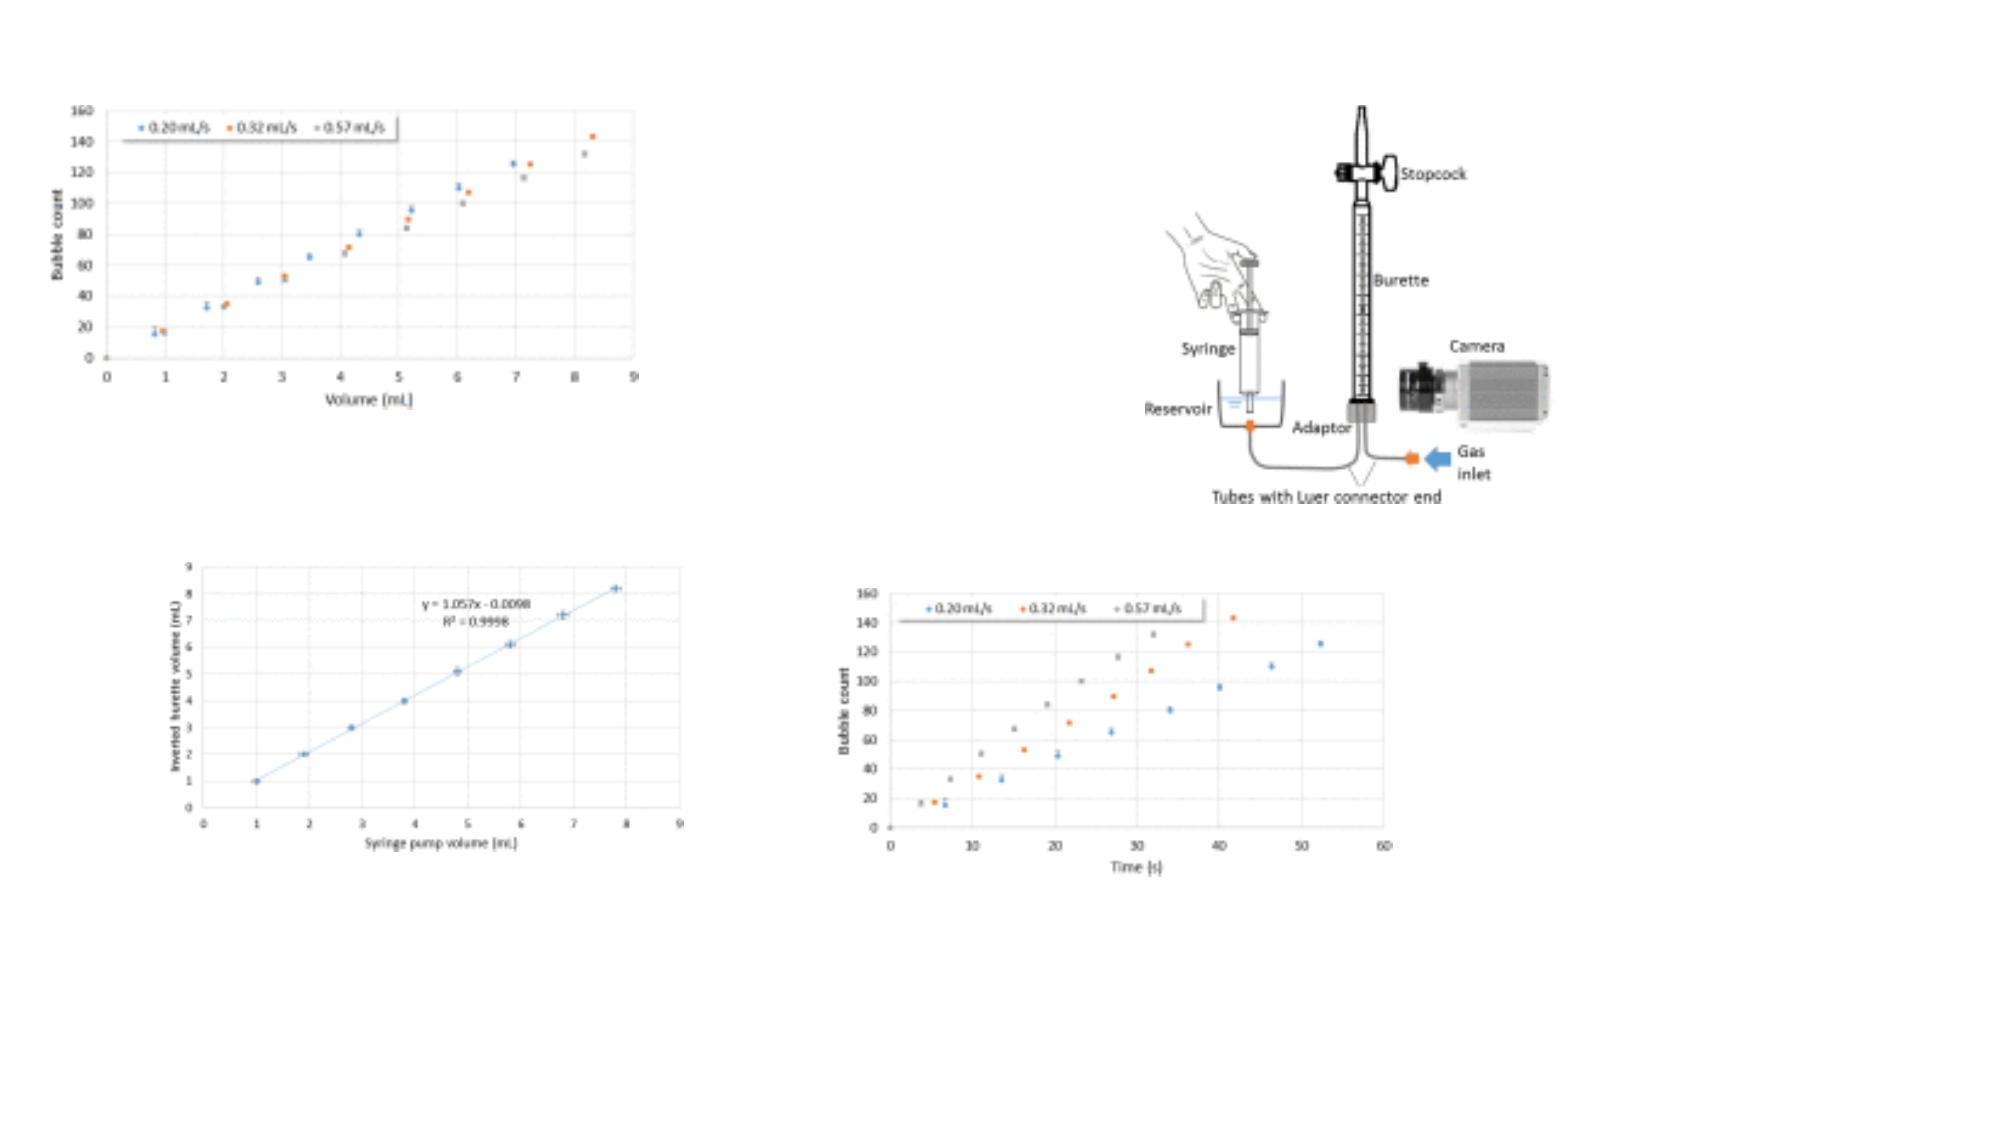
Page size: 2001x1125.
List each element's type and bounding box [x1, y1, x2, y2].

picture [49, 105, 639, 410]
picture [1145, 105, 1556, 504]
picture [169, 562, 684, 852]
picture [837, 588, 1393, 877]
